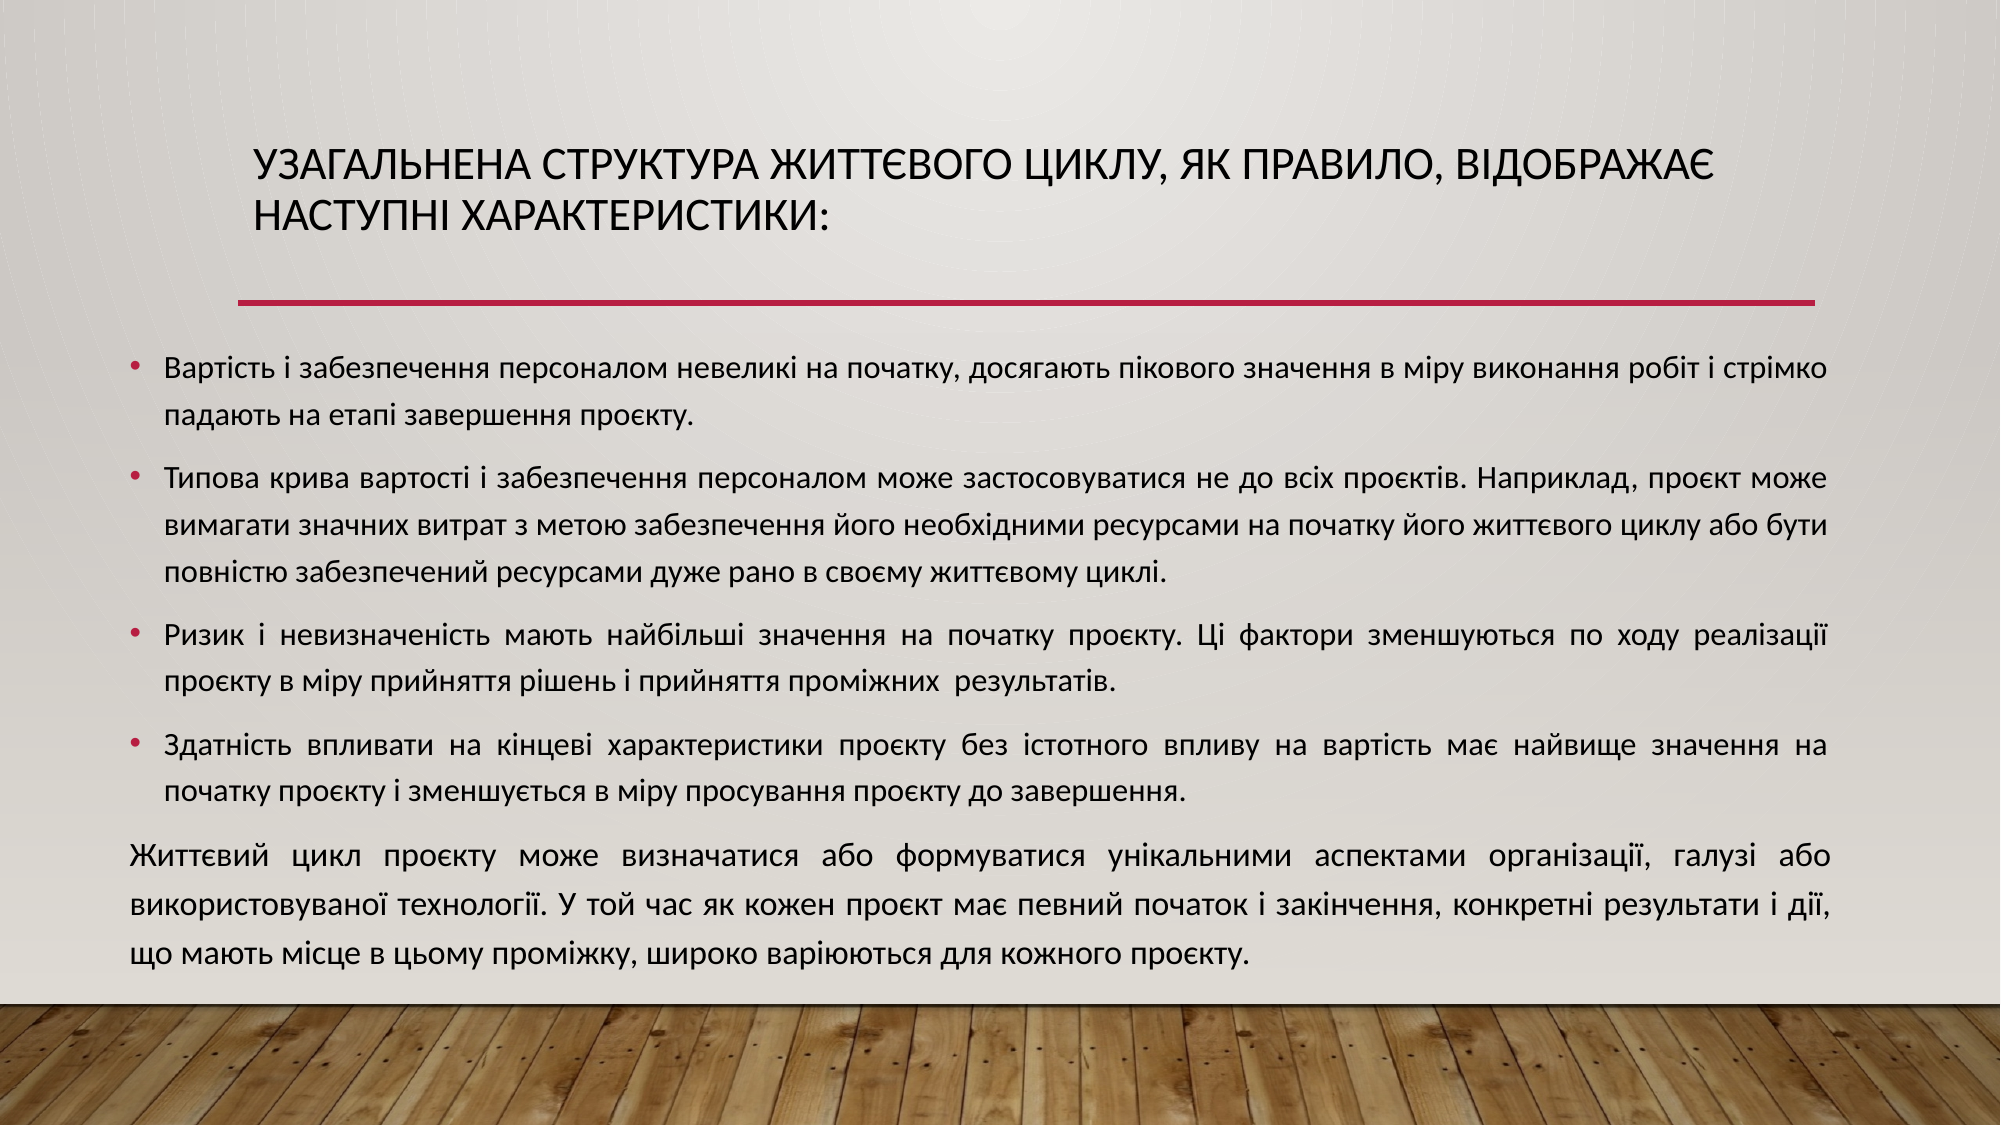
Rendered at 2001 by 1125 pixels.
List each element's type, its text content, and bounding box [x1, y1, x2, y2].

list Вартість і забезпечення персоналом невеликі на початку, досягають пікового значення в міру виконання робіт і стрімко падають на етапі завершення проєкту. Типова крива вартості і забезпечення персоналом може застосовуватися не до всіх проєктів. Наприклад, проєкт може вимагати значних витрат з метою забезпечення його необхідними ресурсами на початку його життєвого циклу або бути повністю забезпечений ресурсами дуже рано в своєму життєвому циклі. Ризик і невизначеність мають найбільші значення на початку проєкту. Ці фактори зменшуються по ходу реалізації проєкту в міру прийняття рішень і прийняття проміжних результатів. Здатність впливати на кінцеві характеристики проєкту без істотного впливу на вартість має найвище значення на початку проєкту і зменшується в міру просування проєкту до завершення. Життєвий цикл проєкту може визначатися або формуватися унікальними аспектами організації, галузі або використовуваної технології. У той час як кожен проєкт має певний початок і закінчення, конкретні результати і дії, що мають місце в цьому проміжку, широко варіюються для кожного проєкту. [114, 330, 1846, 993]
title Узагальнена структура життєвого циклу, як правило, відображає наступні характеристики: [238, 131, 1814, 305]
picture [0, 1004, 2000, 1125]
